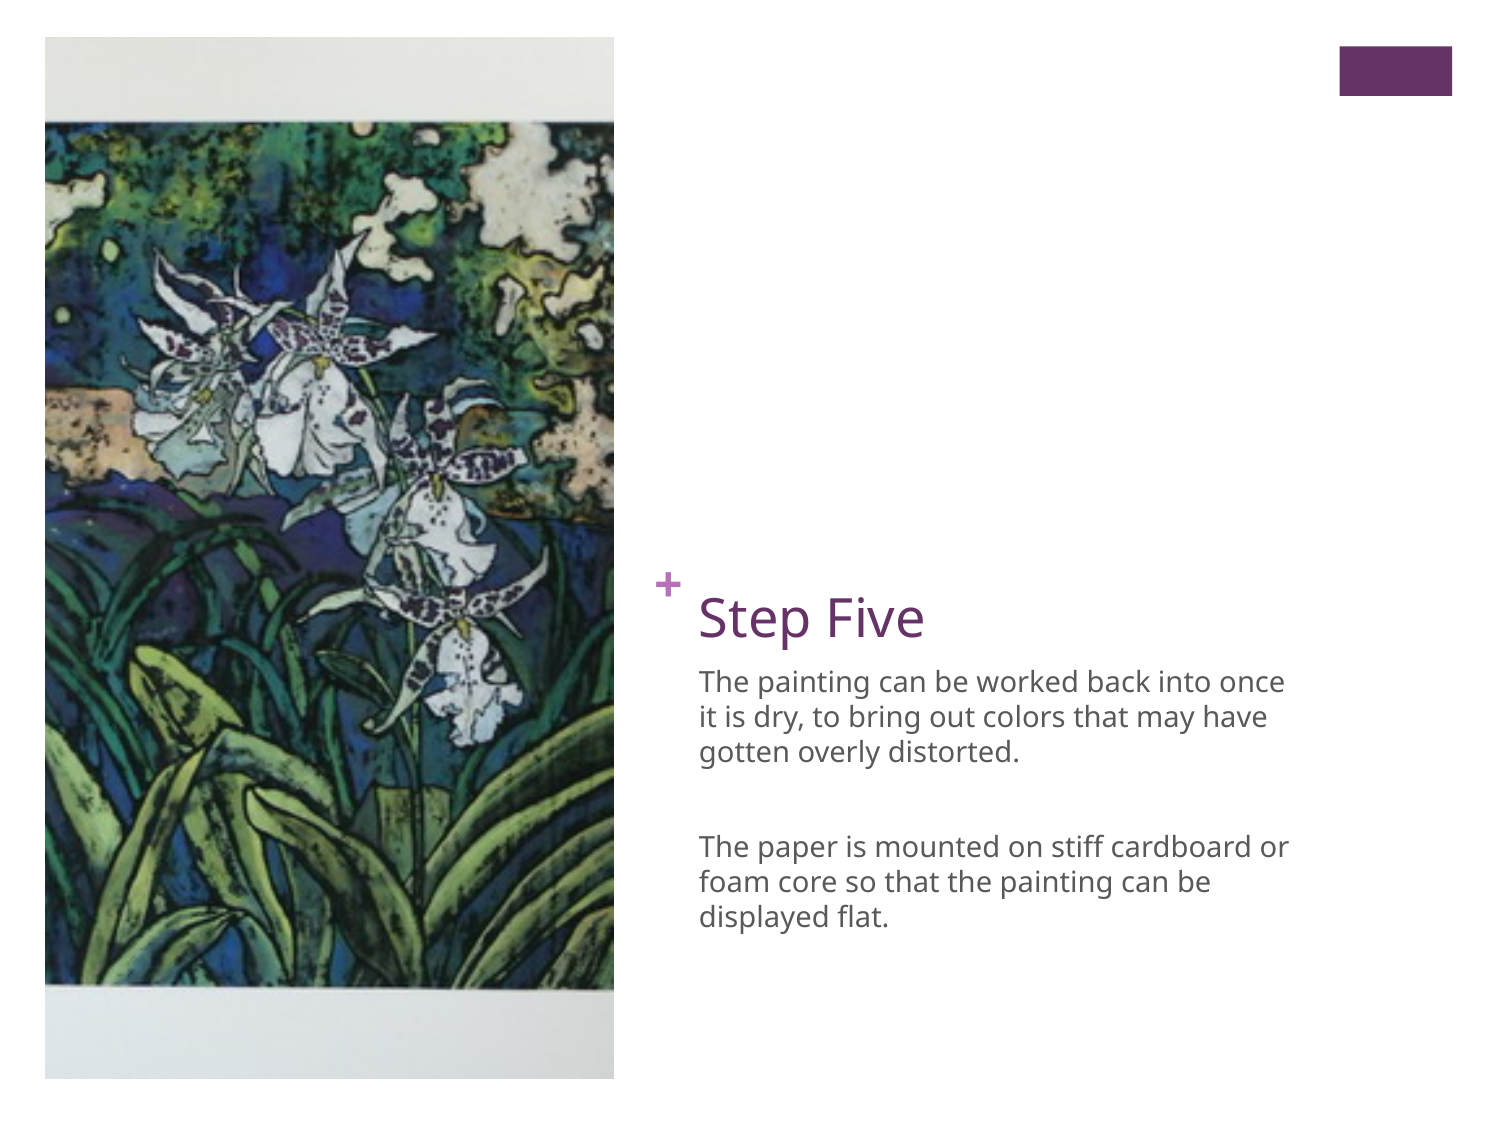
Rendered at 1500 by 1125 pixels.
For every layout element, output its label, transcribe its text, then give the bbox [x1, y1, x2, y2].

picture [45, 36, 614, 1079]
title Step Five [683, 512, 1324, 655]
list The painting can be worked back into once it is dry, to bring out colors that may have gotten overly distorted. The paper is mounted on stiff cardboard or foam core so that the painting can be displayed flat. [683, 655, 1324, 1008]
